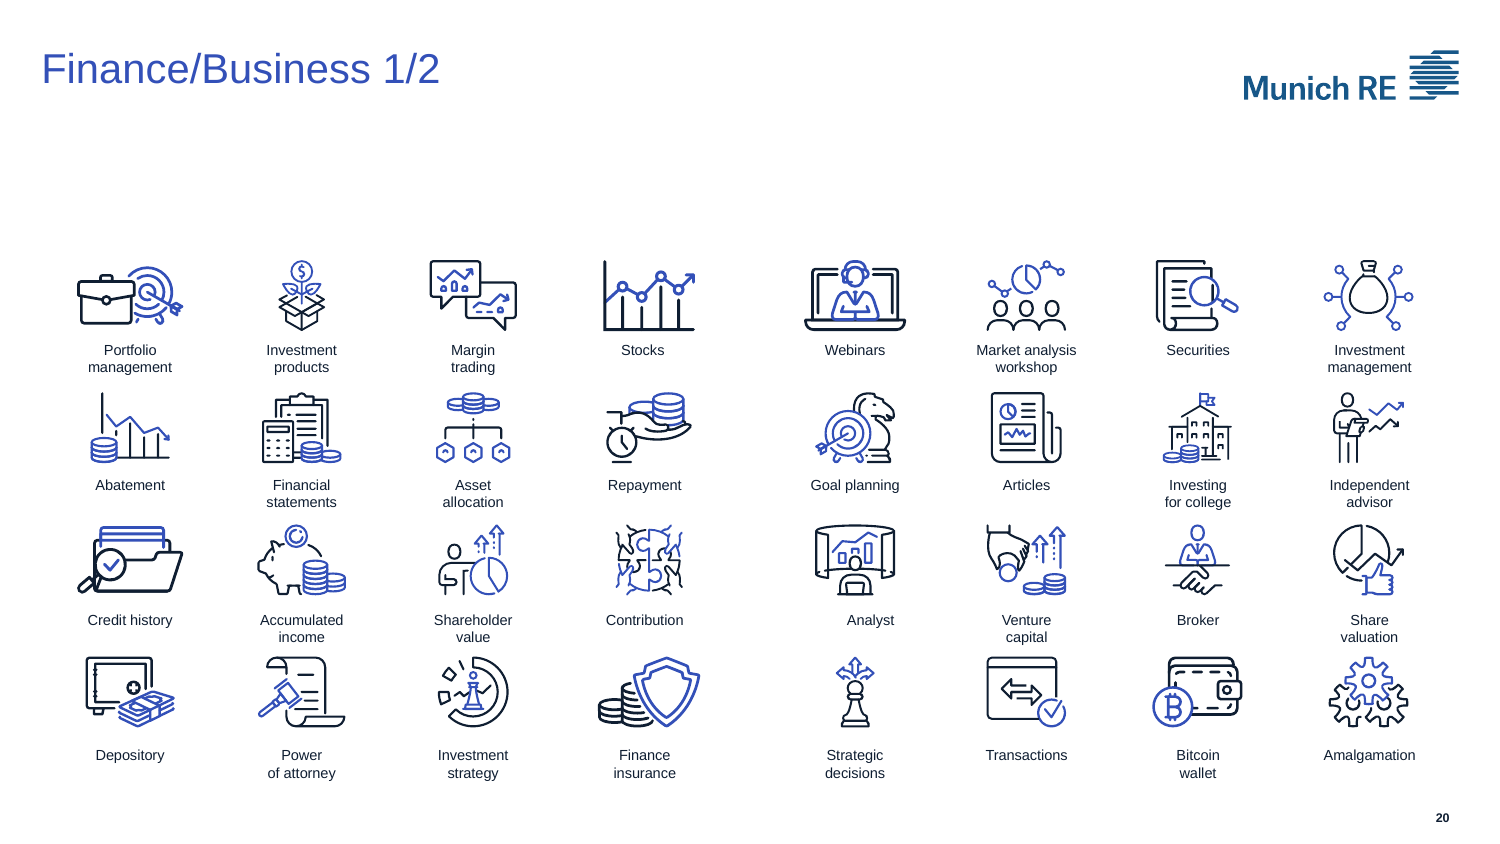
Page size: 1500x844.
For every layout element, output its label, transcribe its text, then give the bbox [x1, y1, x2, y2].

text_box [598, 656, 701, 728]
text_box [603, 260, 695, 331]
text_box Investment products [245, 340, 358, 376]
text_box Venture capital [970, 610, 1083, 646]
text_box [436, 392, 511, 464]
text_box Independent advisor [1313, 475, 1426, 511]
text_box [815, 524, 896, 596]
slide_number 20 [1390, 803, 1450, 833]
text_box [835, 656, 875, 728]
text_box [90, 392, 170, 464]
text_box Share valuation [1313, 610, 1426, 646]
text_box Shareholder value [417, 610, 530, 646]
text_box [1333, 524, 1405, 596]
text_box Transactions [970, 745, 1083, 764]
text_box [1152, 656, 1243, 728]
text_box Broker [1142, 610, 1255, 629]
title Finance/Business 1/2 [41, 41, 1149, 136]
text_box Bitcoin wallet [1142, 745, 1255, 782]
text_box Asset allocation [417, 475, 530, 511]
text_box Repayment [588, 475, 701, 494]
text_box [257, 656, 346, 728]
text_box Investing for college [1142, 475, 1255, 511]
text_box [615, 524, 683, 596]
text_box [1328, 656, 1409, 728]
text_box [804, 260, 906, 331]
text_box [261, 392, 342, 464]
text_box Abatement [74, 475, 187, 494]
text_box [257, 524, 346, 596]
text_box Finance insurance [588, 745, 701, 782]
text_box Financial statements [245, 475, 358, 511]
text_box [1155, 260, 1239, 331]
text_box Contribution [588, 610, 701, 629]
text_box Portfolio management [74, 340, 187, 376]
text_box Power of attorney [245, 745, 358, 782]
text_box Strategic decisions [799, 745, 912, 782]
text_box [1164, 524, 1230, 596]
text_box Margin trading [417, 340, 530, 376]
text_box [986, 656, 1066, 728]
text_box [986, 524, 1067, 596]
text_box Market analysis workshop [970, 340, 1083, 376]
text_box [85, 656, 175, 728]
text_box Accumulated income [245, 610, 358, 646]
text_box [815, 392, 896, 464]
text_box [606, 392, 693, 464]
text_box Depository [74, 745, 187, 764]
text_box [986, 260, 1066, 331]
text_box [278, 260, 326, 331]
text_box Credit history [74, 610, 187, 629]
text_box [1323, 260, 1414, 331]
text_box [429, 260, 517, 331]
text_box Articles [970, 475, 1083, 494]
text_box Investment strategy [417, 745, 530, 782]
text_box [1333, 392, 1404, 464]
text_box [437, 656, 509, 728]
text_box Analyst [805, 610, 937, 629]
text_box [77, 266, 184, 325]
text_box Securities [1142, 340, 1255, 359]
text_box Investment management [1313, 340, 1426, 376]
text_box Amalgamation [1313, 745, 1426, 764]
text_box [990, 392, 1062, 464]
text_box Goal planning [799, 475, 912, 494]
text_box Webinars [799, 340, 912, 359]
text_box Stocks [588, 340, 701, 359]
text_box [1162, 392, 1232, 464]
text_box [438, 524, 509, 596]
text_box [77, 526, 184, 594]
